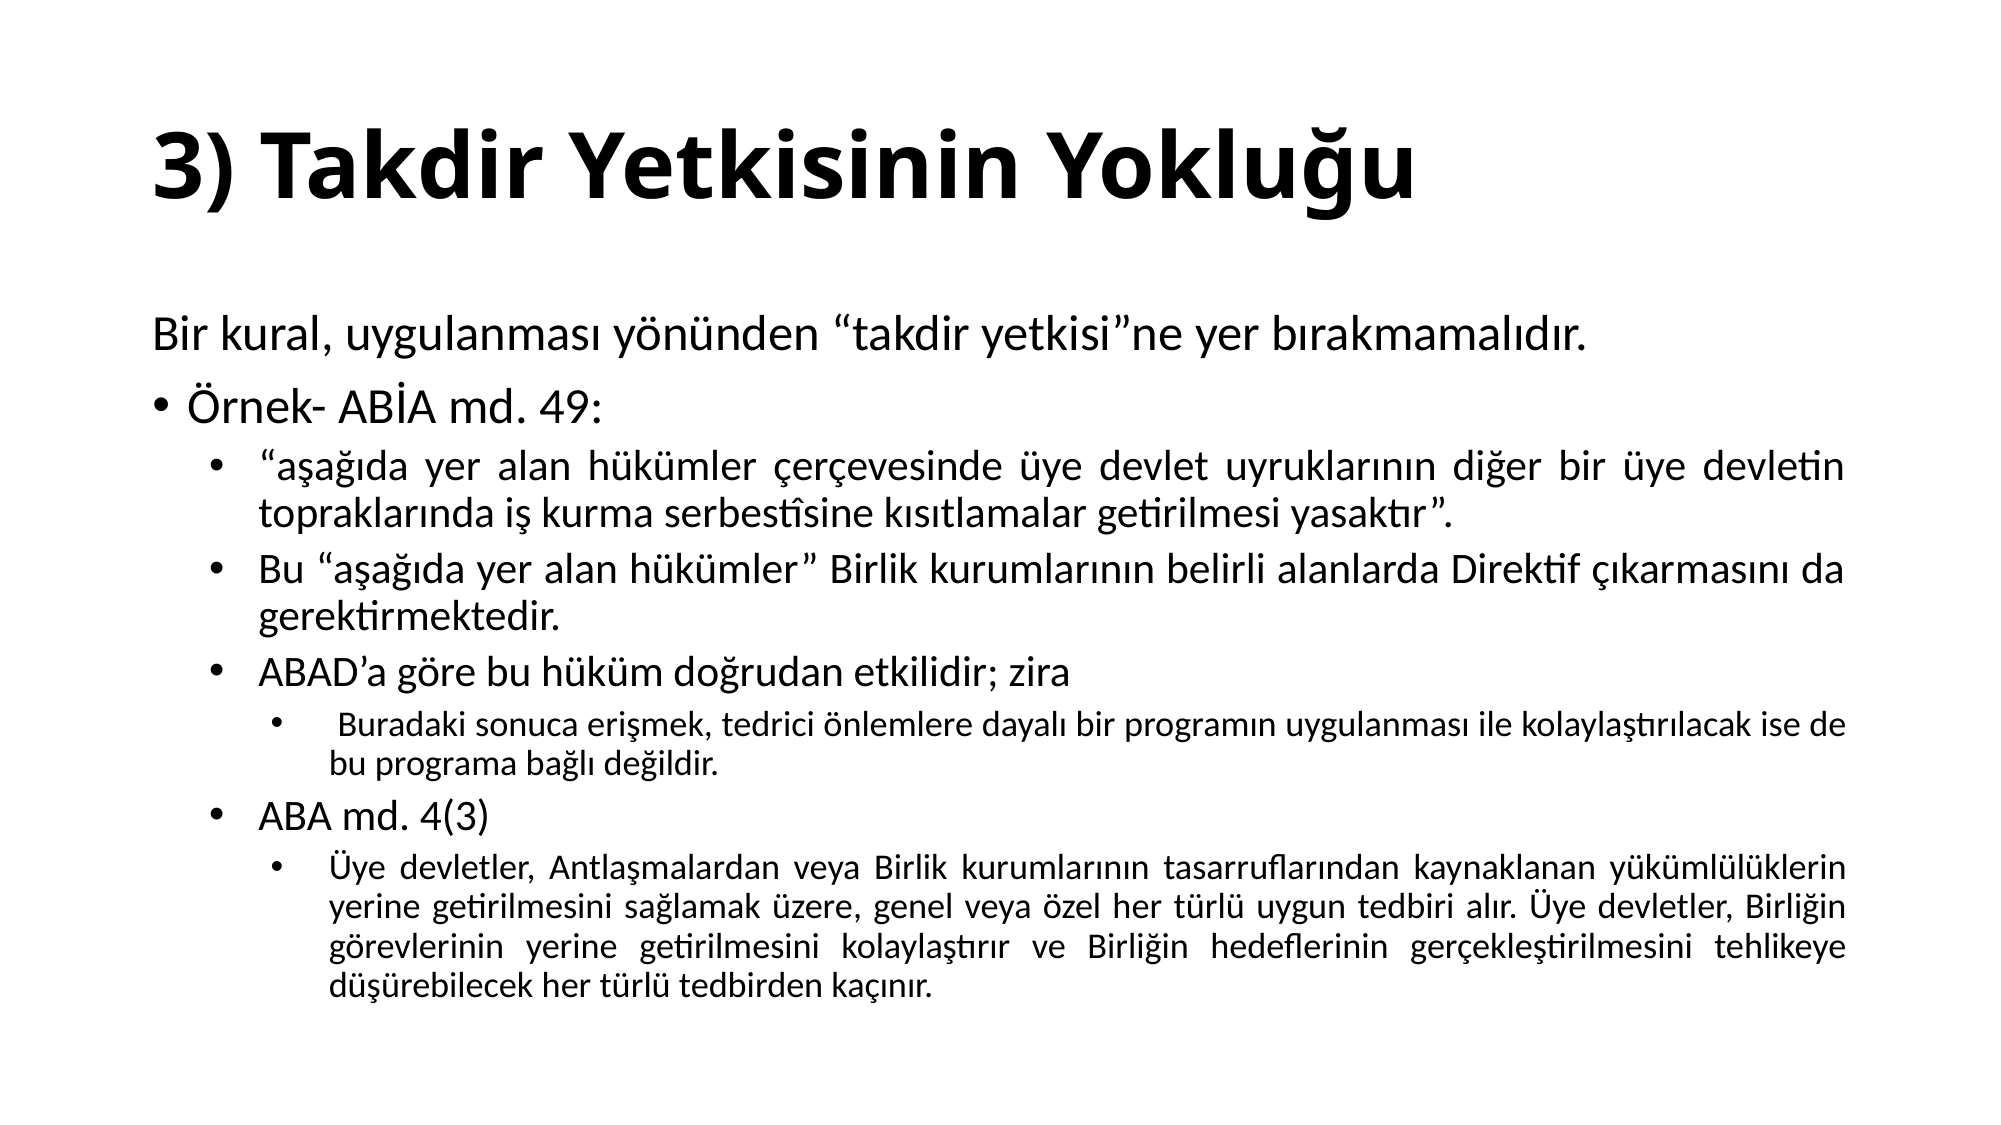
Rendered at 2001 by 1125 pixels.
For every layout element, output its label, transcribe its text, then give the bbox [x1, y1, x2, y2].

list Bir kural, uygulanması yönünden “takdir yetkisi”ne yer bırakmamalıdır. Örnek- ABİA md. 49: “aşağıda yer alan hükümler çerçevesinde üye devlet uyruklarının diğer bir üye devletin topraklarında iş kurma serbestîsine kısıtlamalar getirilmesi yasaktır”. Bu “aşağıda yer alan hükümler” Birlik kurumlarının belirli alanlarda Direktif çıkarmasını da gerektirmektedir. ABAD’a göre bu hüküm doğrudan etkilidir; zira Buradaki sonuca erişmek, tedrici önlemlere dayalı bir programın uygulanması ile kolaylaştırılacak ise de bu programa bağlı değildir. ABA md. 4(3) Üye devletler, Antlaşmalardan veya Birlik kurumlarının tasarruflarından kaynaklanan yükümlülüklerin yerine getirilmesini sağlamak üzere, genel veya özel her türlü uygun tedbiri alır. Üye devletler, Birliğin görevlerinin yerine getirilmesini kolaylaştırır ve Birliğin hedeflerinin gerçekleştirilmesini tehlikeye düşürebilecek her türlü tedbirden kaçınır. [137, 299, 1863, 1014]
title 3) Takdir Yetkisinin Yokluğu [137, 59, 1863, 278]
